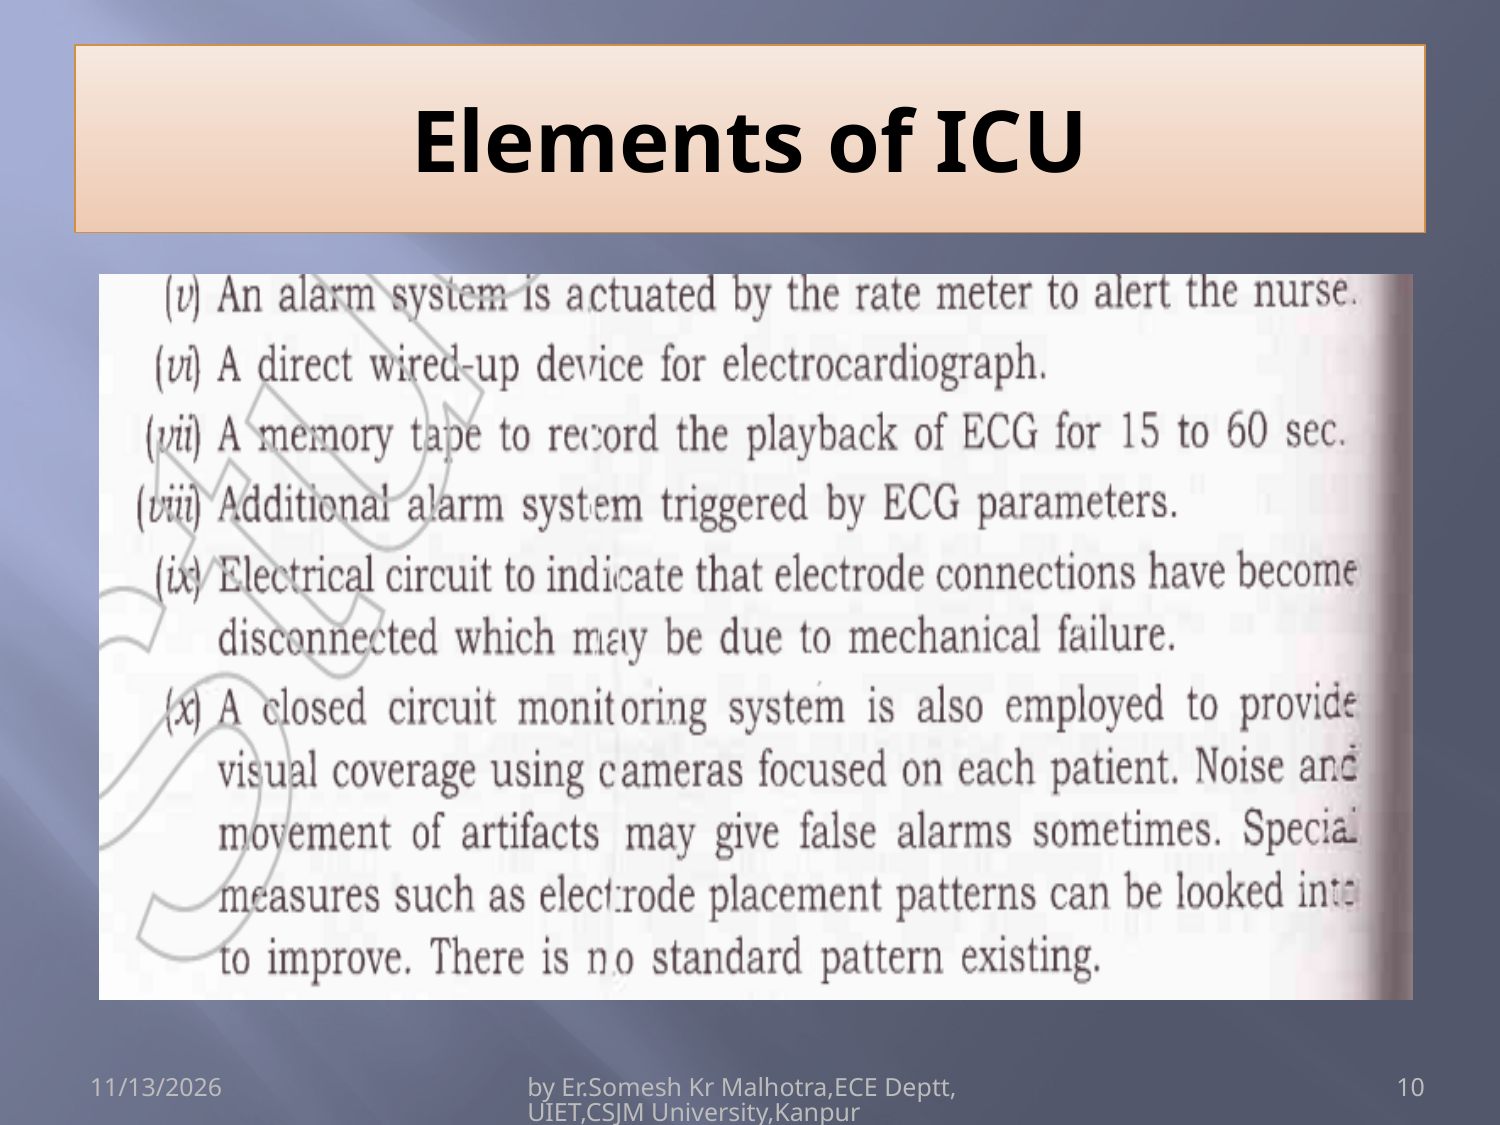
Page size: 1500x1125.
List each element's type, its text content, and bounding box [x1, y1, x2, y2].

slide_number 10 [1299, 1052, 1425, 1113]
picture [99, 274, 1413, 1001]
title Elements of ICU [74, 44, 1426, 233]
footer by Er.Somesh Kr Malhotra,ECE Deptt,UIET,CSJM University,Kanpur [512, 1052, 988, 1113]
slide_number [75, 1052, 425, 1113]
